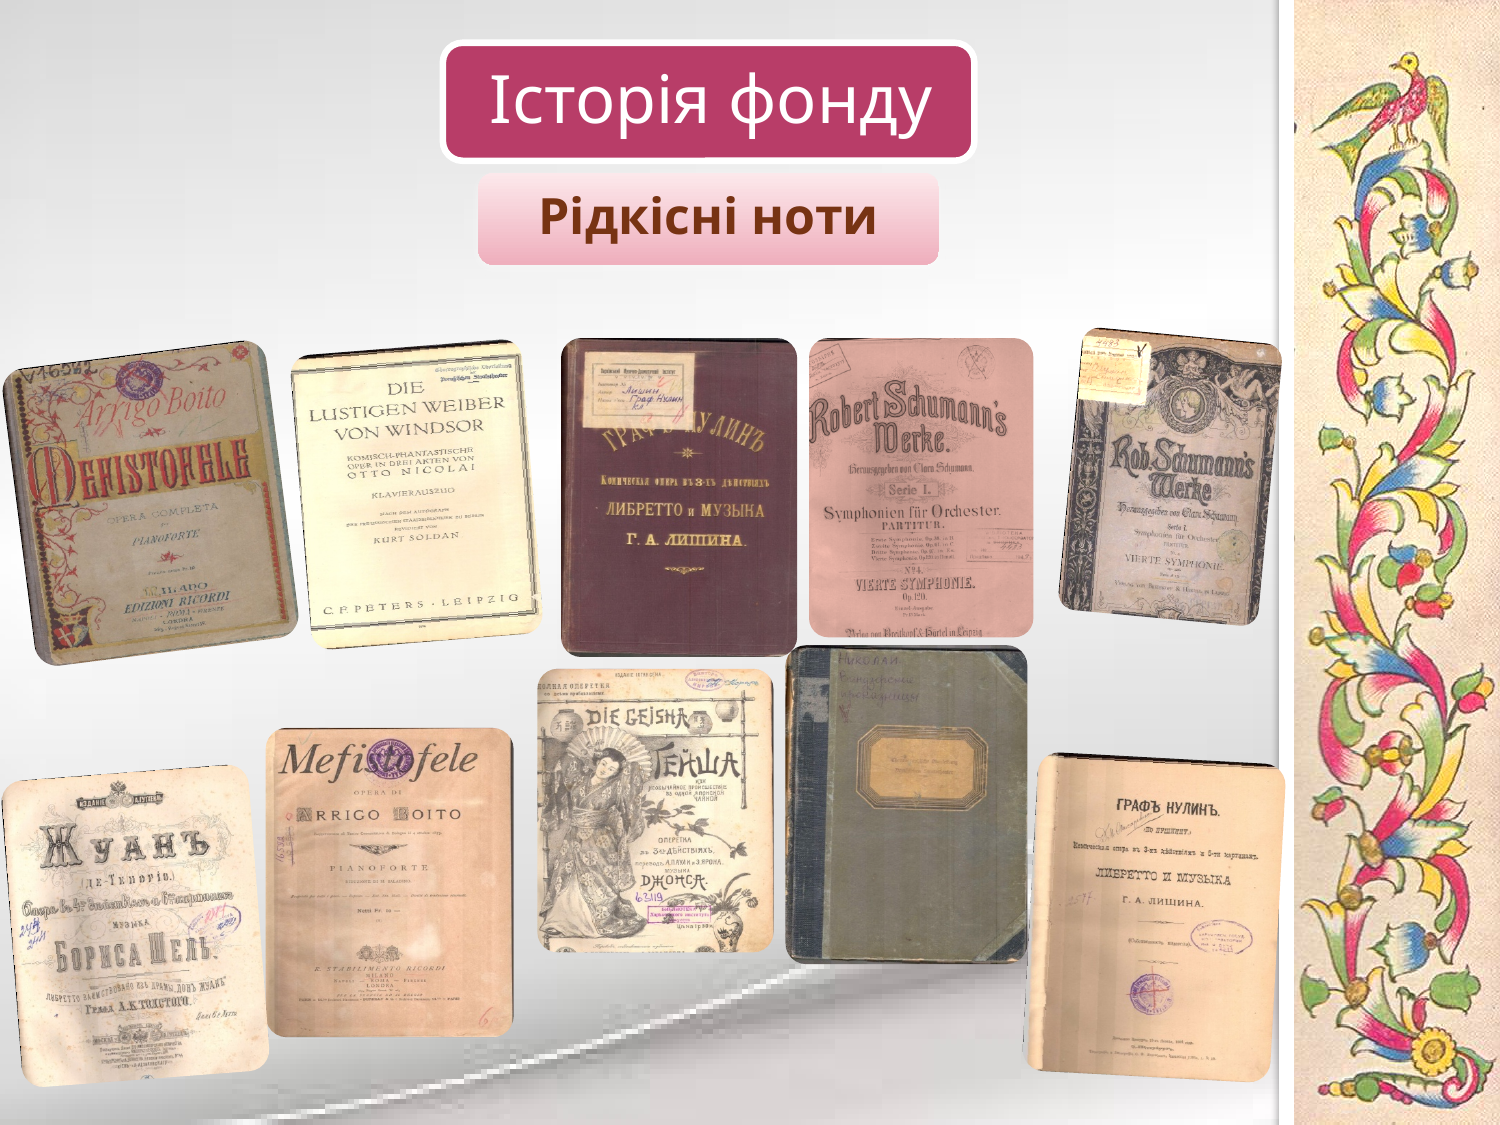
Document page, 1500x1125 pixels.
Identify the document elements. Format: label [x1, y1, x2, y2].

text_box [442, 42, 975, 162]
text_box [477, 172, 940, 266]
picture [0, 0, 1292, 1125]
picture [1293, 0, 1500, 1125]
